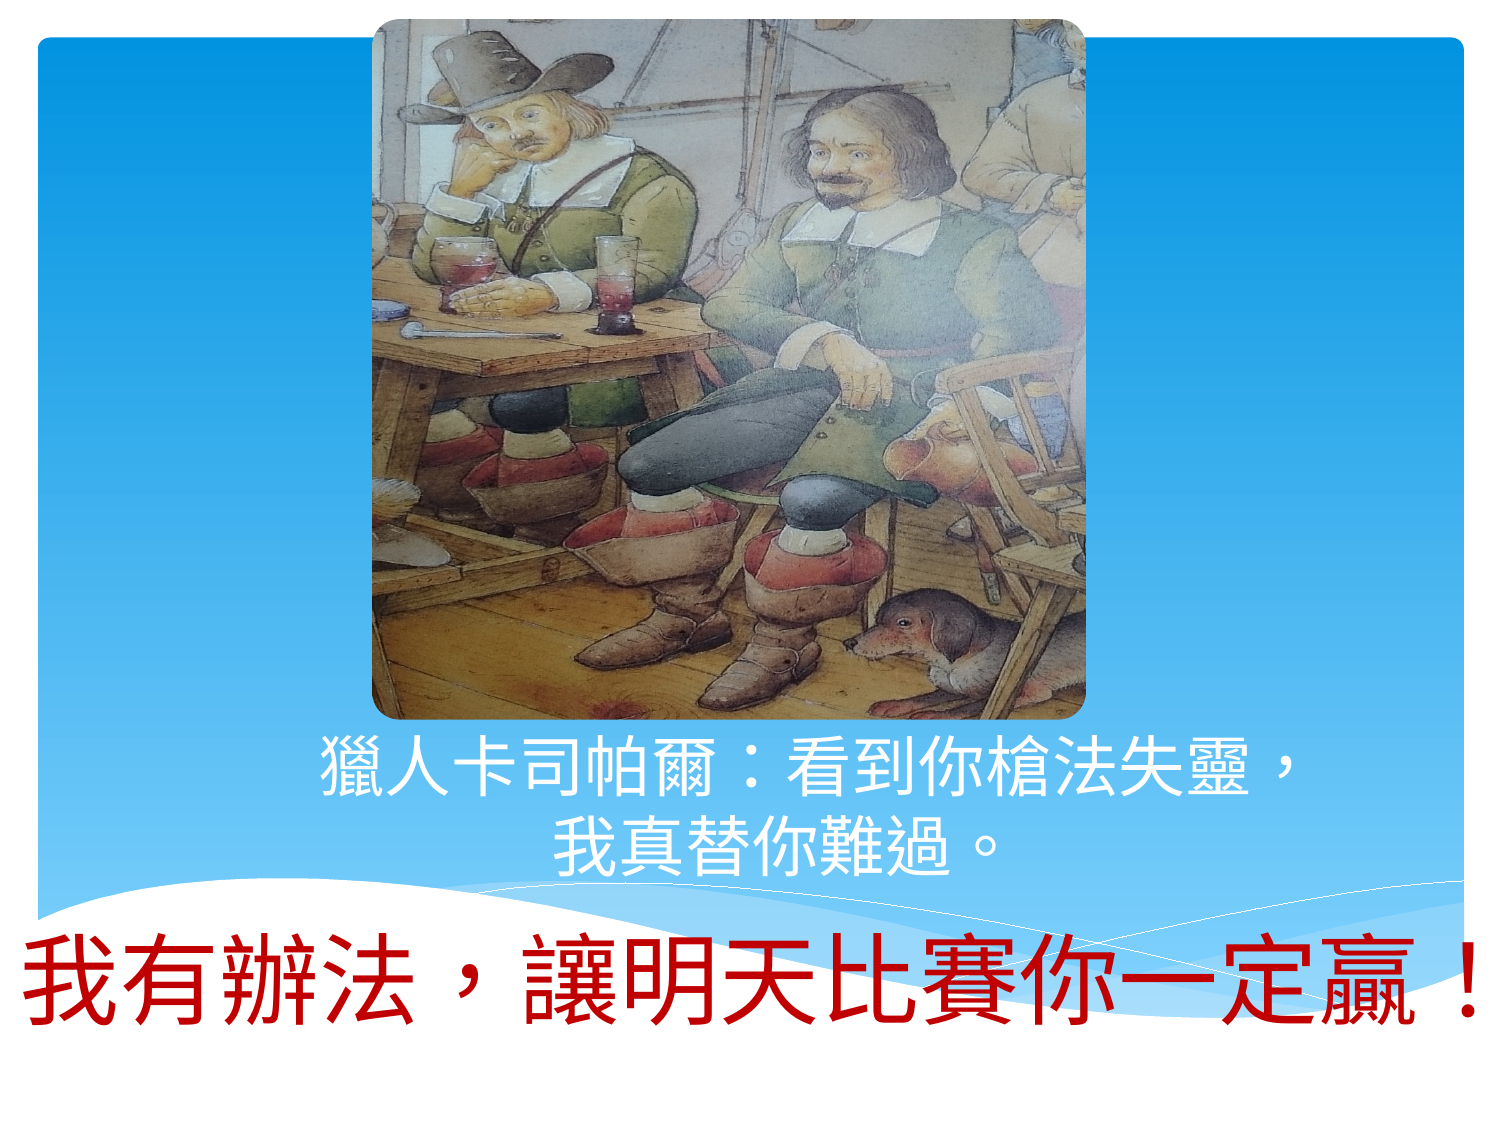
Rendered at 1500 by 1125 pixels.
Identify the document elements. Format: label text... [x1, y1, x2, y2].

list 我有辦法，讓明天比賽你一定贏！ [4, 909, 1475, 1124]
picture [372, 12, 1086, 727]
title 獵人卡司帕爾：看到你槍法失靈，我真替你難過。 [289, 739, 1282, 893]
